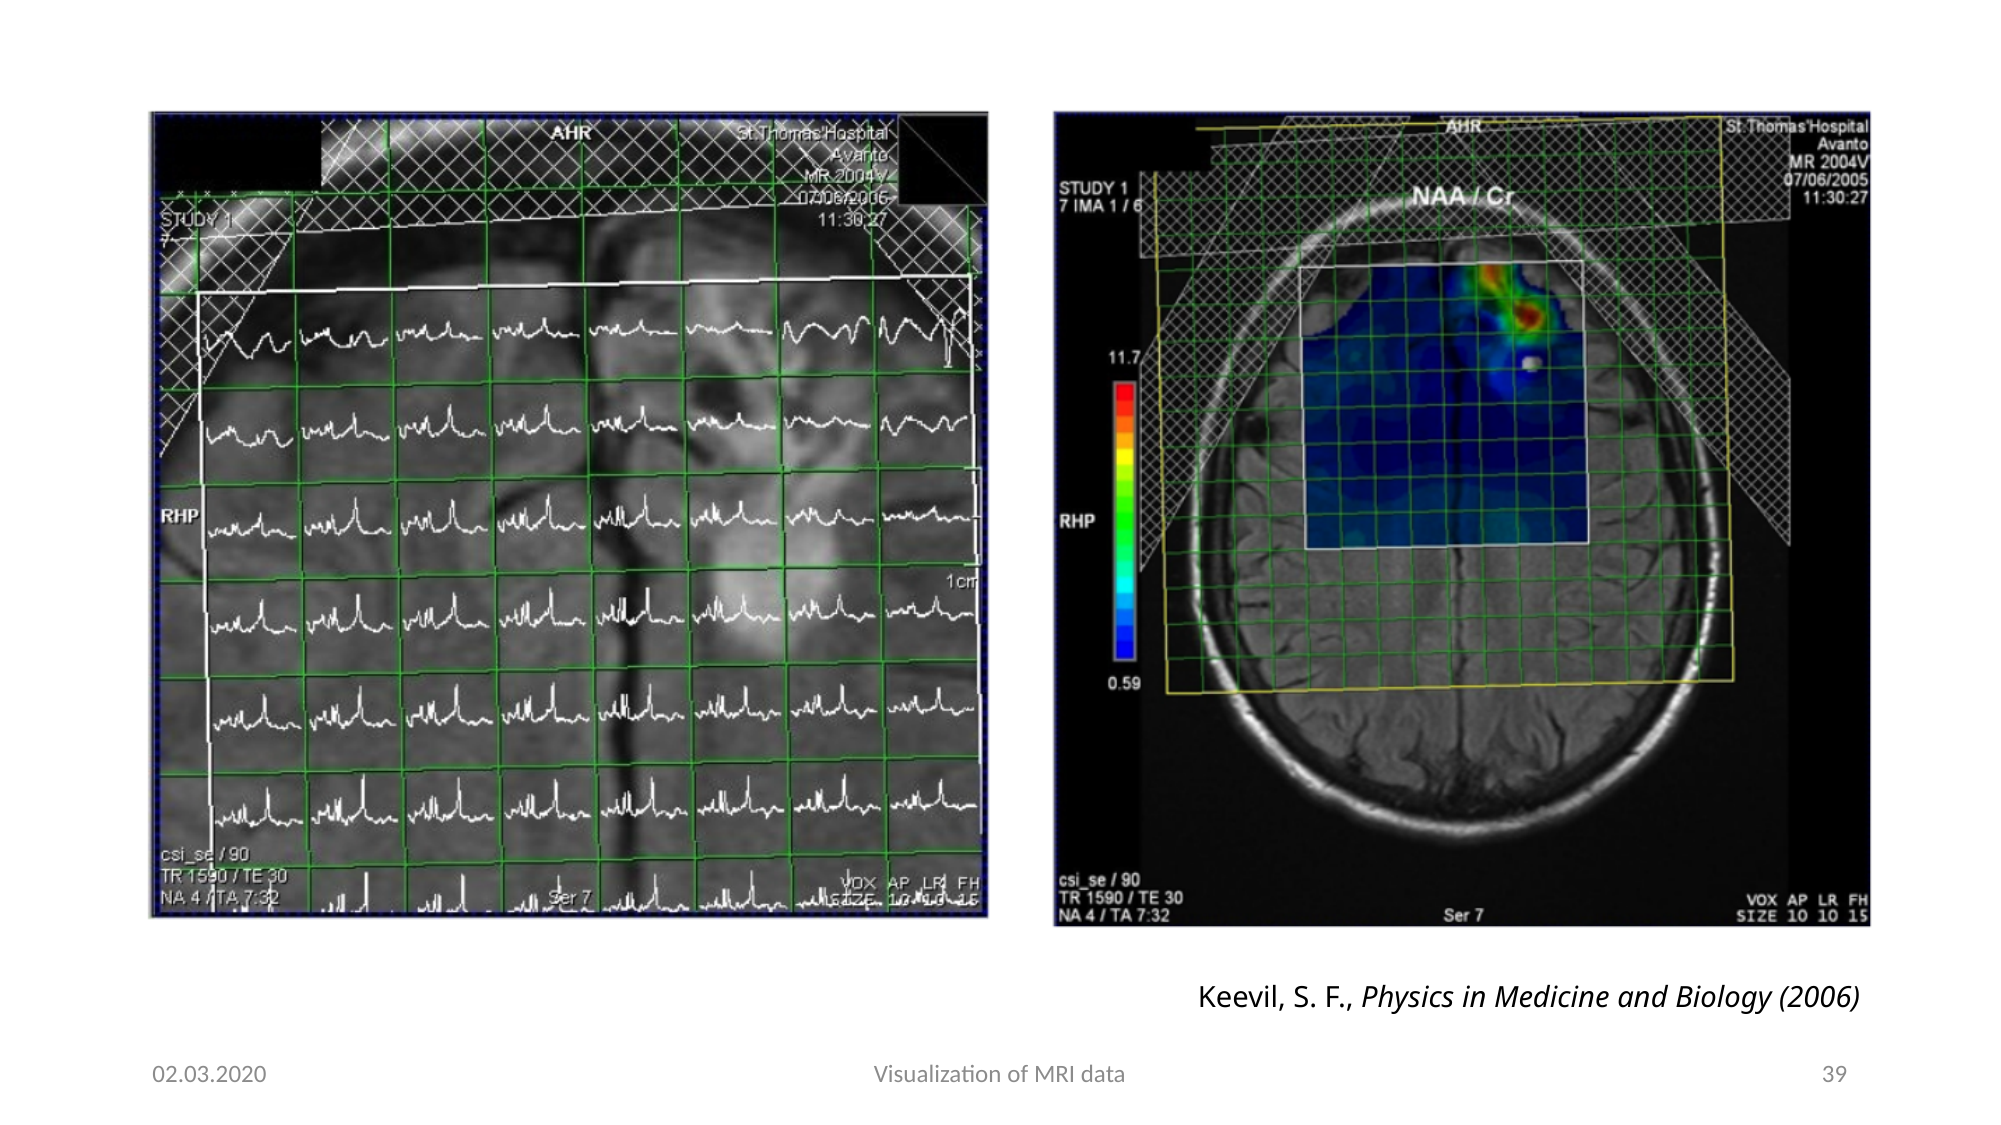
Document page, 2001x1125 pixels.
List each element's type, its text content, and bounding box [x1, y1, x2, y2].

picture [137, 102, 1897, 939]
slide_number 39 [1412, 1042, 1863, 1103]
text_box Keevil, S. F., Physics in Medicine and Biology (2006) [1183, 971, 1876, 1022]
footer Visualization of MRI data [662, 1042, 1338, 1103]
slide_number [137, 1042, 588, 1103]
